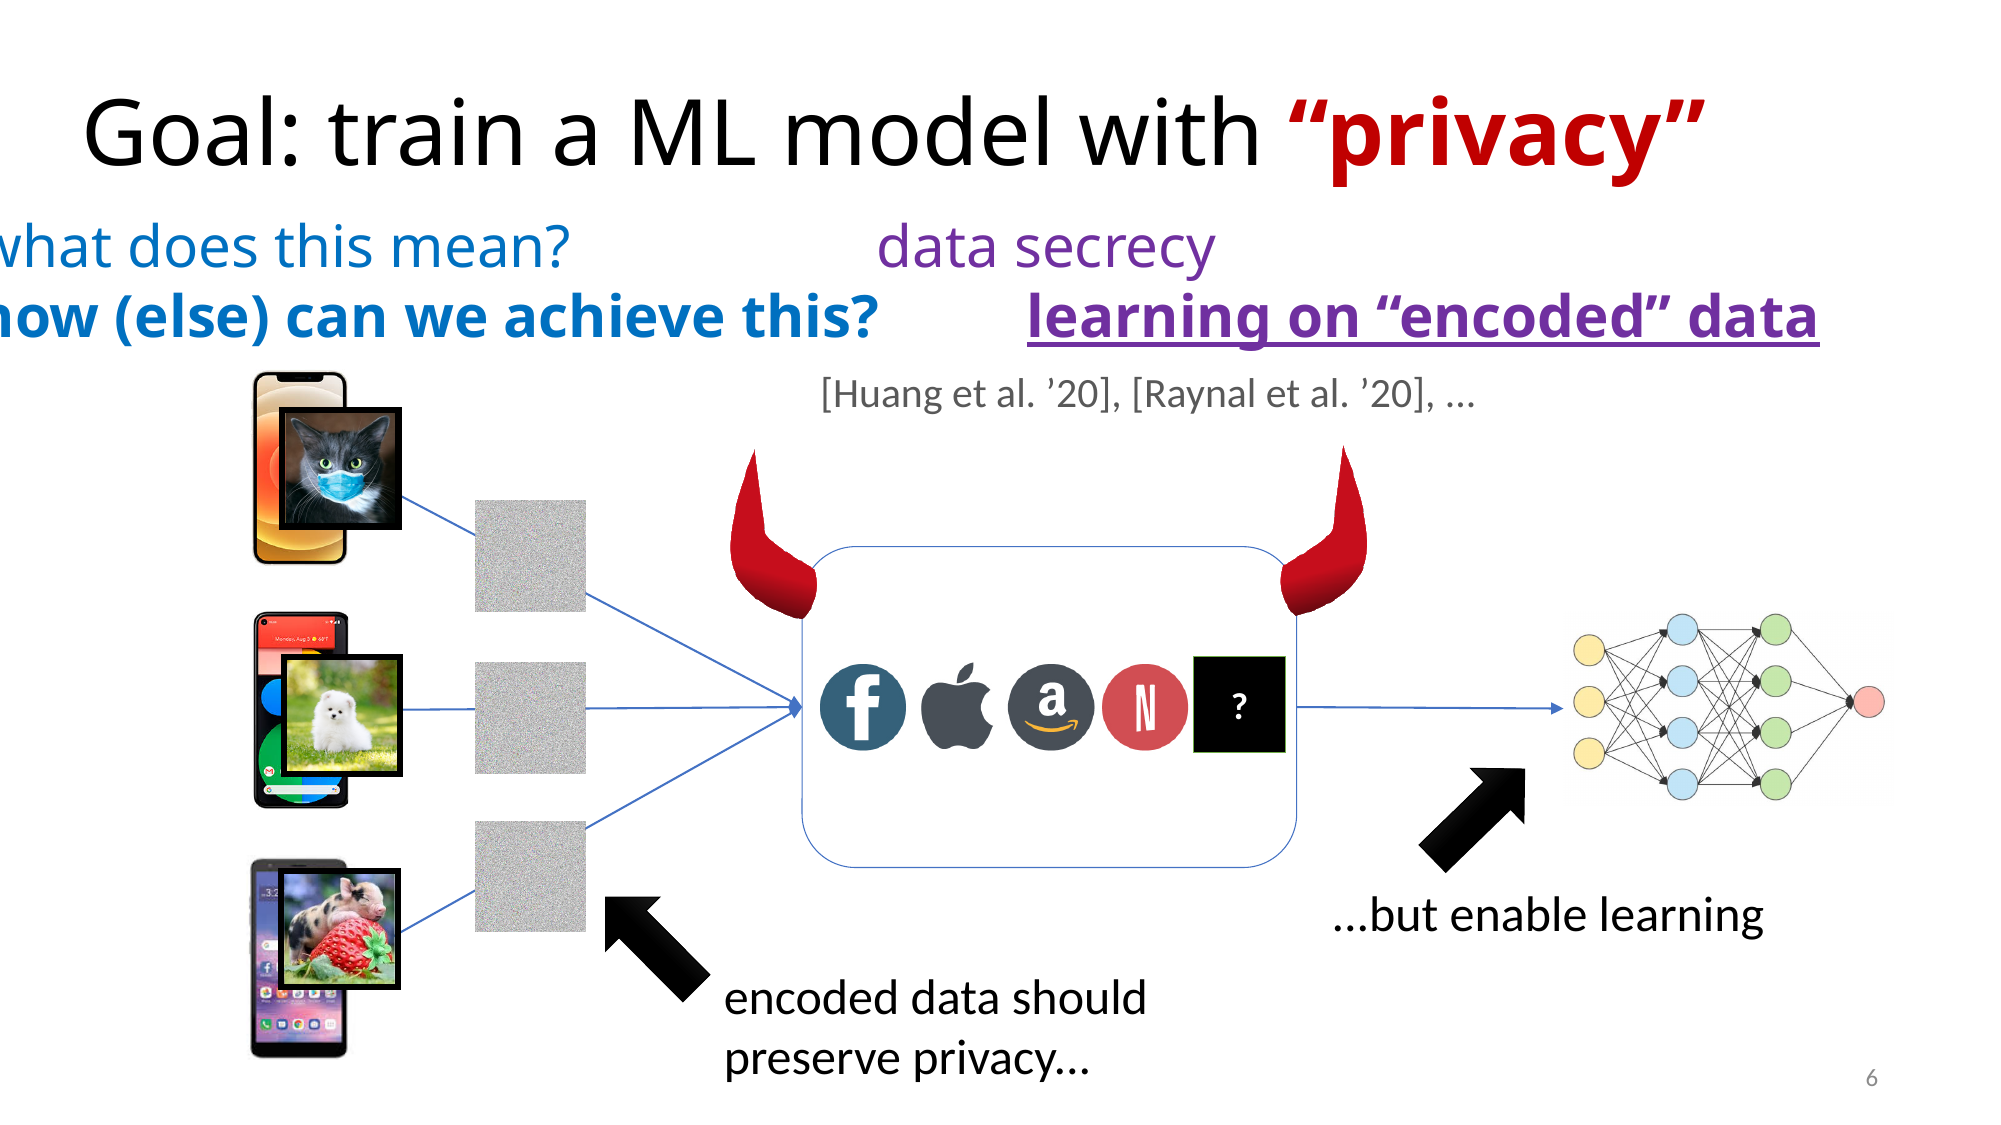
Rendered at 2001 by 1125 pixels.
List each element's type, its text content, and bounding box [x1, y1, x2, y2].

picture [242, 855, 395, 1060]
slide_number 6 [1708, 1046, 1894, 1106]
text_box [475, 821, 586, 933]
picture [250, 610, 398, 811]
picture [1267, 323, 1382, 787]
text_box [475, 662, 586, 774]
title Goal: train a ML model with “privacy” [66, 78, 1938, 297]
text_box [638, 958, 708, 1003]
text_box encoded data should preserve privacy... [708, 957, 1241, 1093]
text_box [1418, 767, 1526, 873]
text_box ...but enable learning [1316, 873, 1849, 949]
picture [250, 369, 396, 567]
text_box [348, 468, 717, 707]
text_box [811, 621, 1291, 793]
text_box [355, 707, 803, 958]
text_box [475, 500, 586, 612]
picture [717, 329, 831, 793]
picture [1563, 611, 1894, 806]
text_box [803, 787, 1298, 869]
text_box [831, 546, 1267, 621]
text_box what does this mean? data secrecy how (else) can we achieve this? learning on “encoded” data [Huang et al. ’20], [Raynal et al. ’20], ... [0, 202, 1835, 427]
